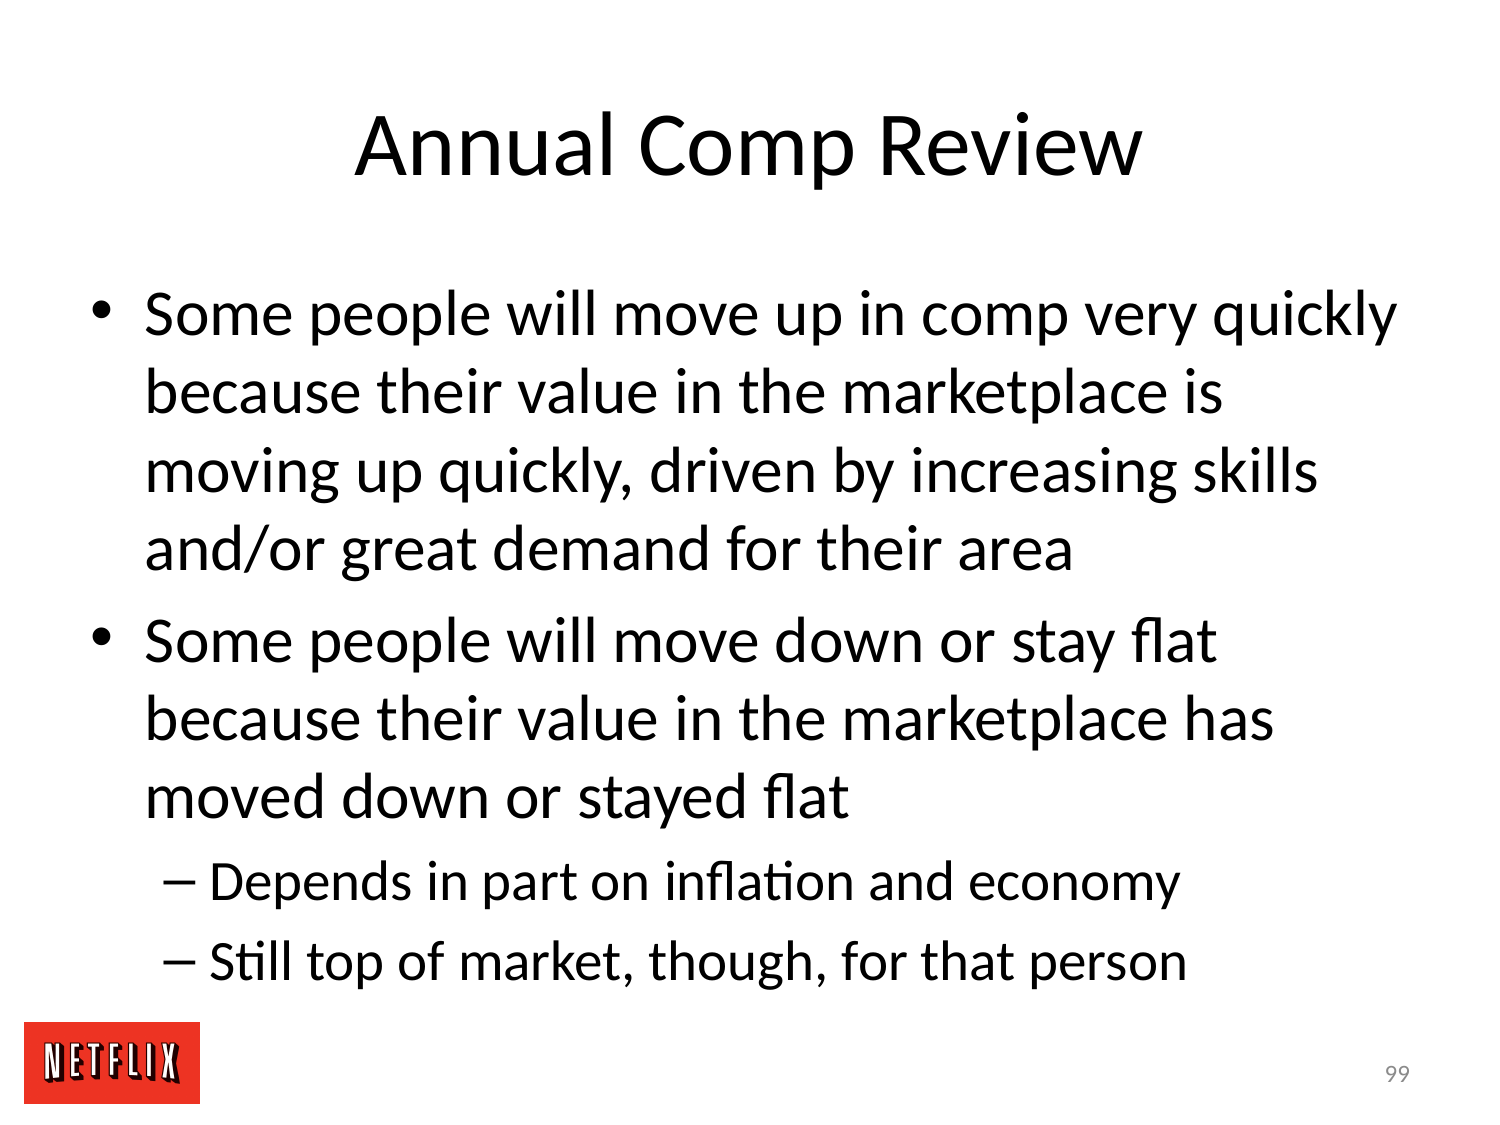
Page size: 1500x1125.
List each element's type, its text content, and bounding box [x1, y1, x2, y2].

title Annual Comp Review [75, 45, 1425, 233]
picture [24, 1022, 200, 1104]
slide_number 99 [1074, 1042, 1425, 1103]
list Some people will move up in comp very quickly because their value in the marketplace is moving up quickly, driven by increasing skills and/or great demand for their area Some people will move down or stay flat because their value in the marketplace has moved down or stayed flat Depends in part on inflation and economy Still top of market, though, for that person [75, 262, 1425, 1005]
